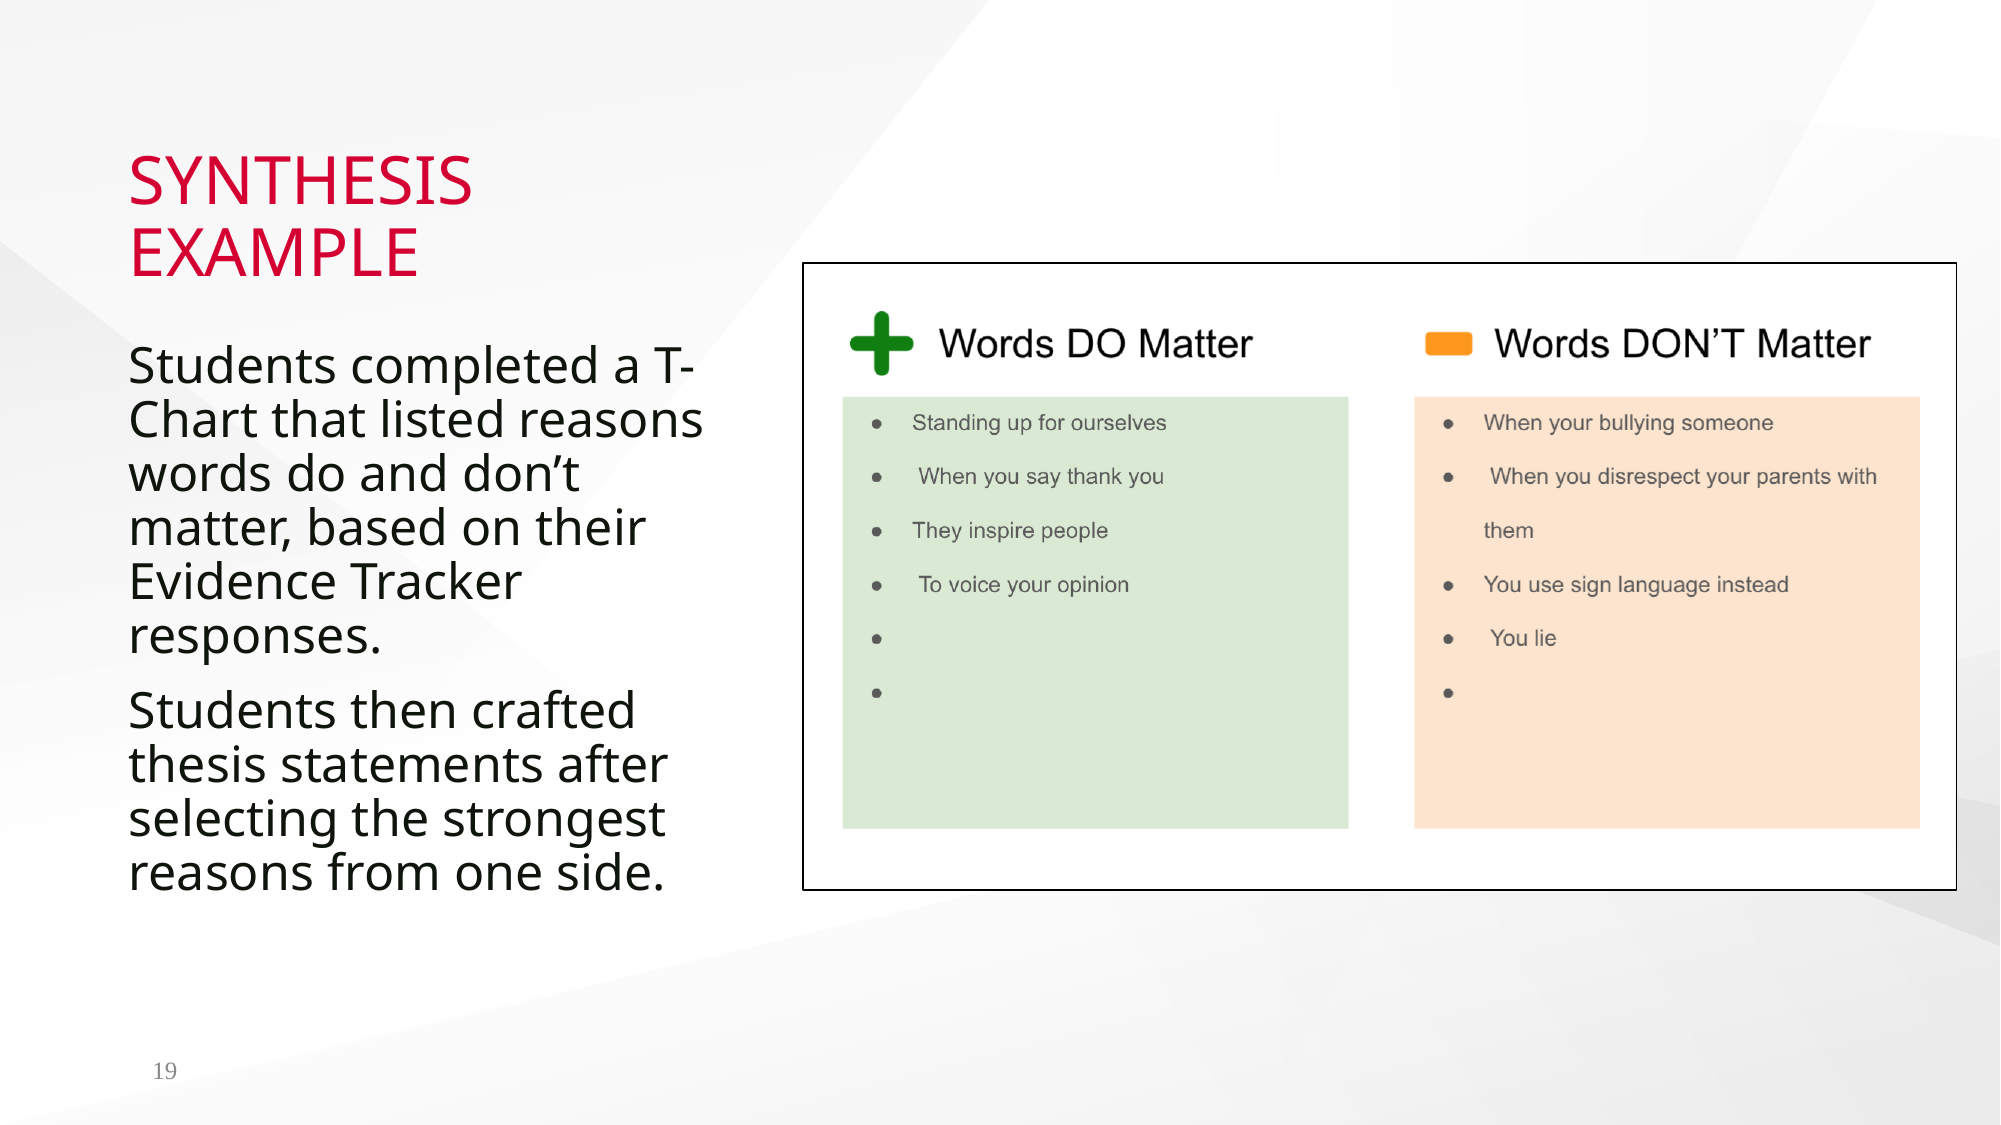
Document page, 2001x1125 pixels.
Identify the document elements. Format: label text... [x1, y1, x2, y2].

picture [0, 0, 2000, 1125]
title SYNTHESIS EXAMPLE [113, 36, 759, 299]
list Students completed a T-Chart that listed reasons words do and don’t matter, based on their Evidence Tracker responses. Students then crafted thesis statements after selecting the strongest reasons from one side. [113, 332, 759, 958]
slide_number 19 [137, 1039, 588, 1100]
